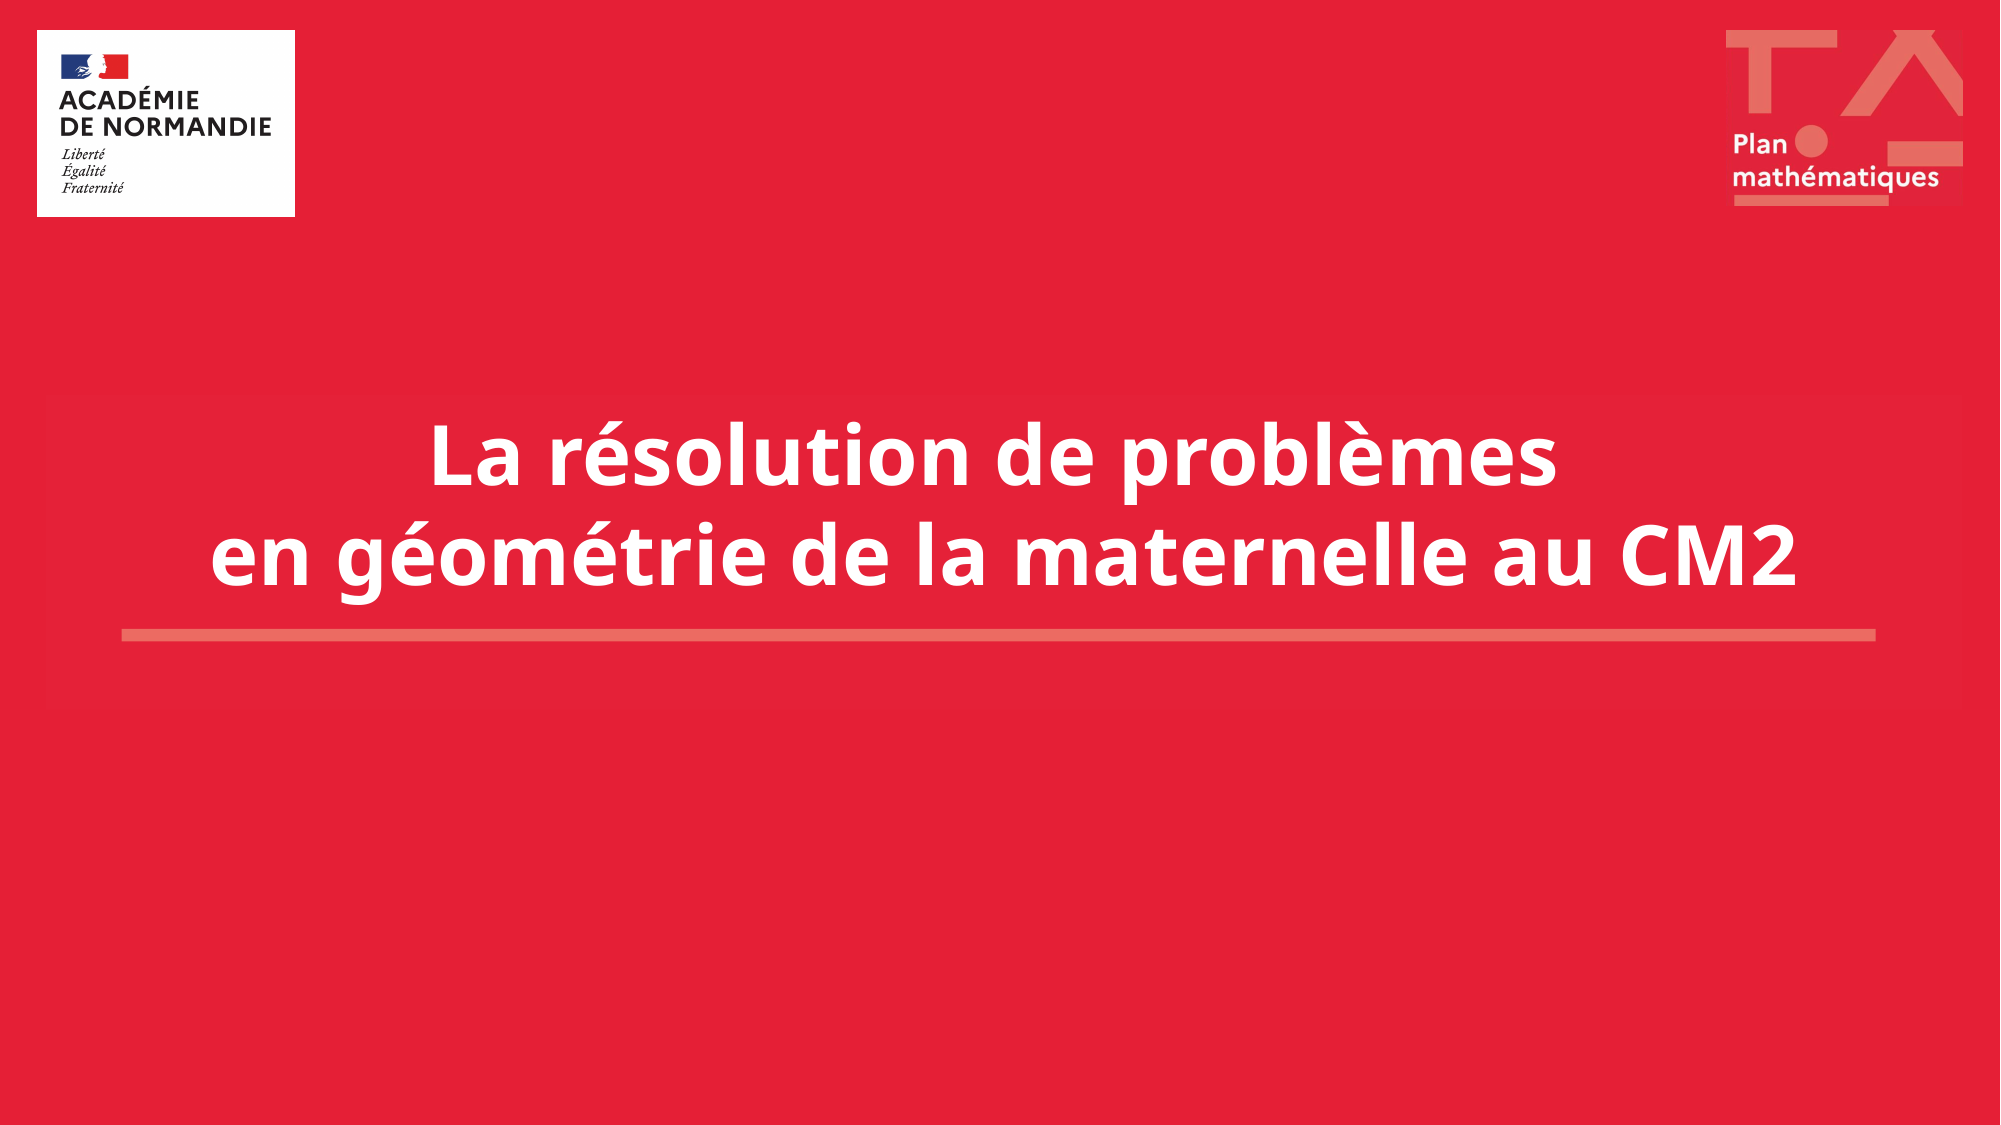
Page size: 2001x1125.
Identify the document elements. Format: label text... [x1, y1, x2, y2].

picture [1726, 30, 1963, 206]
picture [37, 30, 295, 217]
text_box La résolution de problèmes en géométrie de la maternelle au CM2 [46, 394, 1963, 710]
